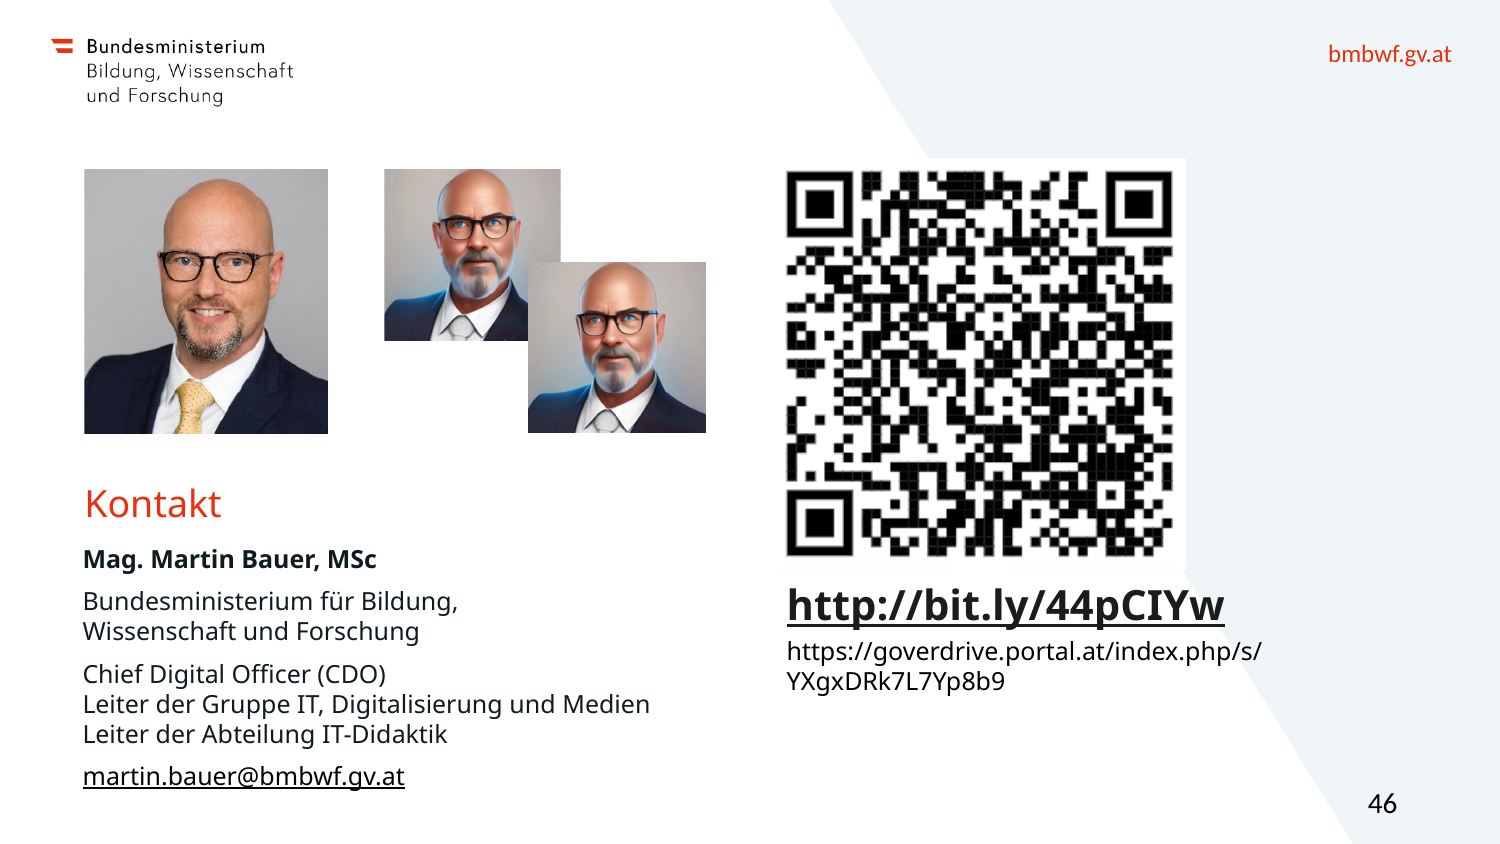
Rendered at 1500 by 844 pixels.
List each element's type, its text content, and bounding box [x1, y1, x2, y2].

text_box Kontakt [84, 441, 244, 524]
text_box Mag. Martin Bauer, MSc Bundesministerium für Bildung, Wissenschaft und Forschung Chief Digital Officer (CDO) Leiter der Gruppe IT, Digitalisierung und Medien Leiter der Abteilung IT-Didaktik martin.bauer@bmbwf.gv.at [67, 535, 733, 819]
picture [0, 0, 1500, 844]
slide_number 46 [1239, 785, 1398, 819]
text_box http://bit.ly/44pCIYw https://goverdrive.portal.at/index.php/s/YXgxDRk7L7Yp8b9 [771, 571, 1428, 703]
